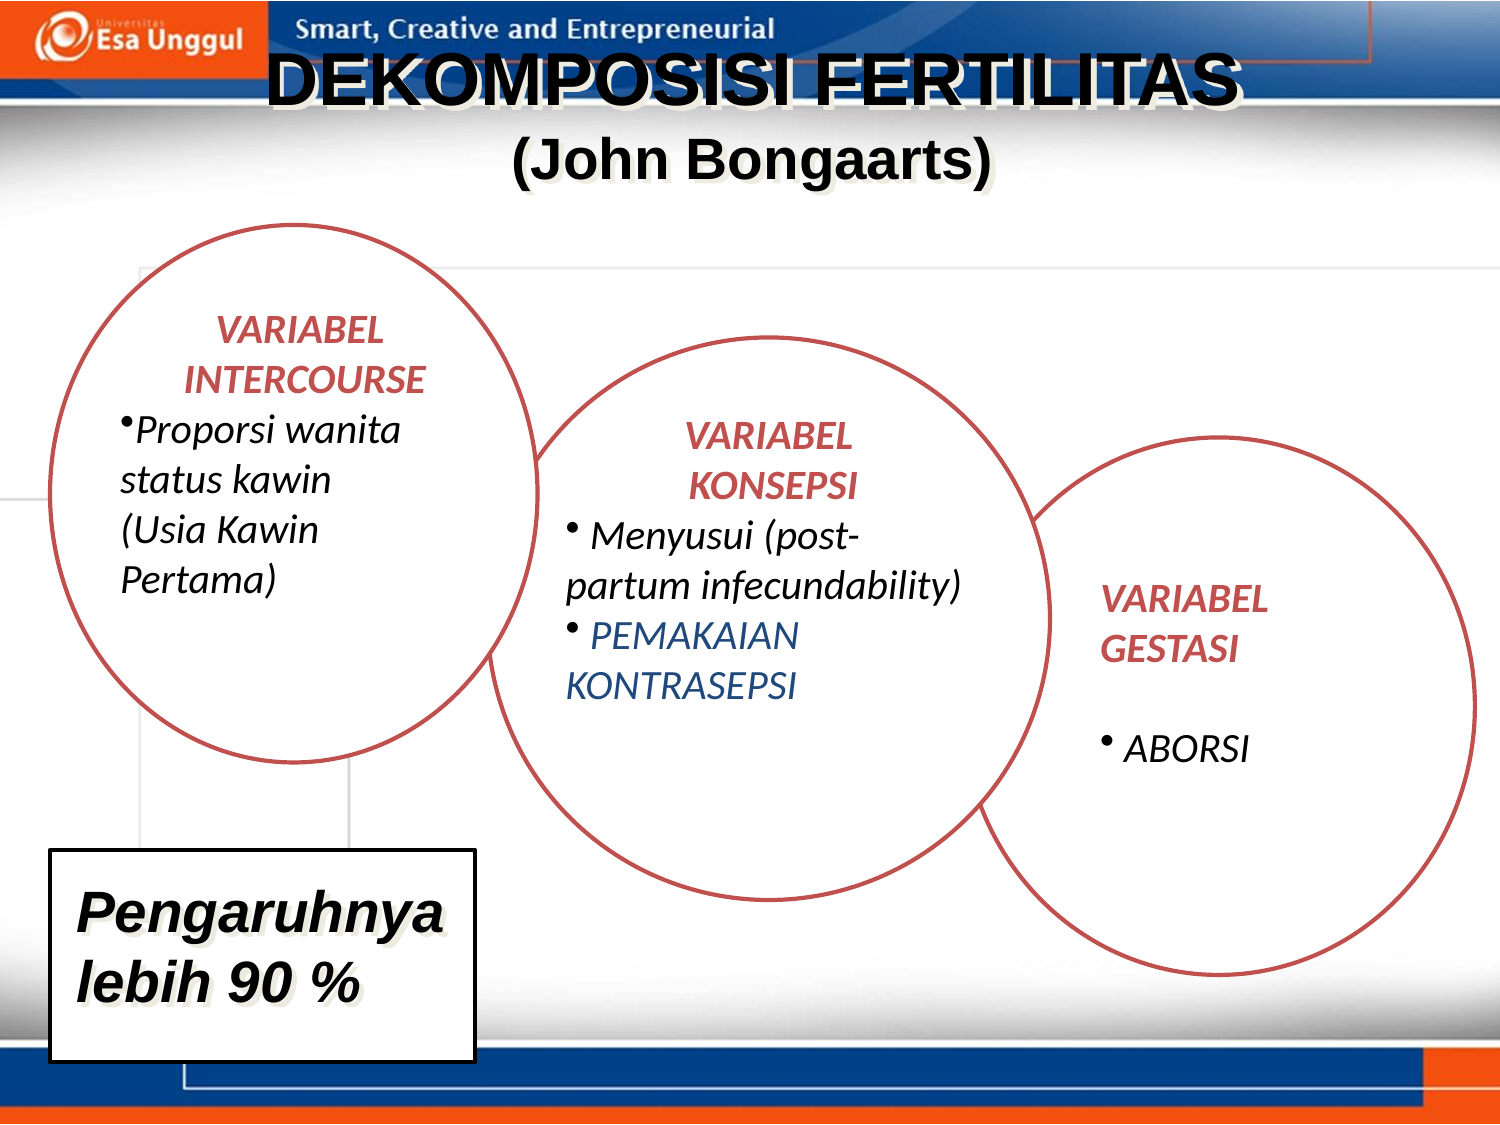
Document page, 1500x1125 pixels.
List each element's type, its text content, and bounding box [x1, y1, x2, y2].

text_box [504, 353, 540, 635]
text_box VARIABEL KONSEPSI Menyusui (post- partum infecundability) PEMAKAIAN KONTRASEPSI [550, 400, 997, 766]
text_box [127, 222, 460, 294]
text_box [588, 335, 949, 400]
text_box VARIABEL GESTASI ABORSI [1085, 563, 1294, 828]
text_box [488, 438, 1053, 903]
text_box Pengaruhnya lebih 90 % [61, 866, 461, 1022]
picture [0, 1, 1500, 1124]
text_box [47, 320, 489, 765]
text_box VARIABEL INTERCOURSE Proporsi wanita status kawin (Usia Kawin Pertama) [105, 294, 504, 659]
text_box [48, 848, 477, 1064]
text_box DEKOMPOSISI FERTILITAS (John Bongaarts) [249, 23, 1257, 199]
text_box [979, 435, 1477, 978]
